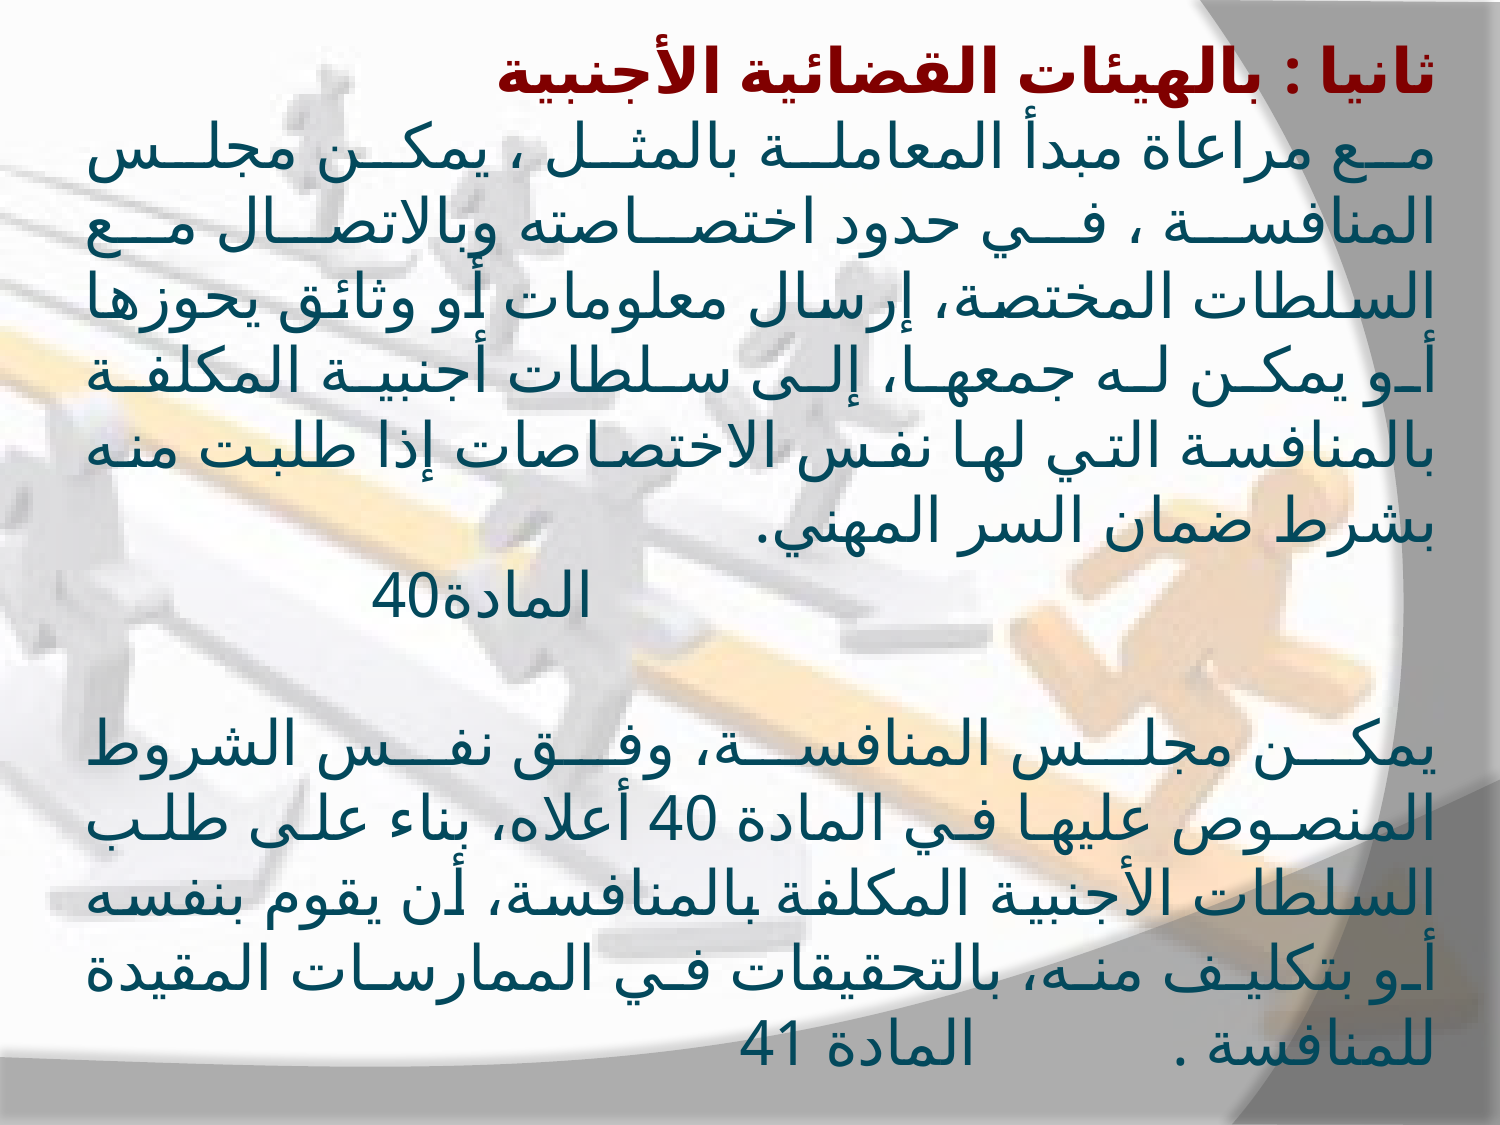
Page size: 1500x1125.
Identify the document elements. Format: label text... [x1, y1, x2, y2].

text_box ثانيا : بالهيئات القضائية الأجنبية مع مراعاة مبدأ المعاملة بالمثل ، يمكن مجلس المنافسة ، في حدود اختصاصته وبالاتصال مع السلطات المختصة، إرسال معلومات أو وثائق يحوزها أو يمكن له جمعها، إلى سلطات أجنبية المكلفة بالمنافسة التي لها نفس الاختصاصات إذا طلبت منه بشرط ضمان السر المهني. المادة40 [70, 23, 1454, 638]
text_box يمكن مجلس المنافسة، وفق نفس الشروط المنصوص عليها في المادة 40 أعلاه، بناء على طلب السلطات الأجنبية المكلفة بالمنافسة، أن يقوم بنفسه أو بتكليف منه، بالتحقيقات في الممارسات المقيدة للمنافسة . المادة 41 [70, 696, 1454, 1086]
